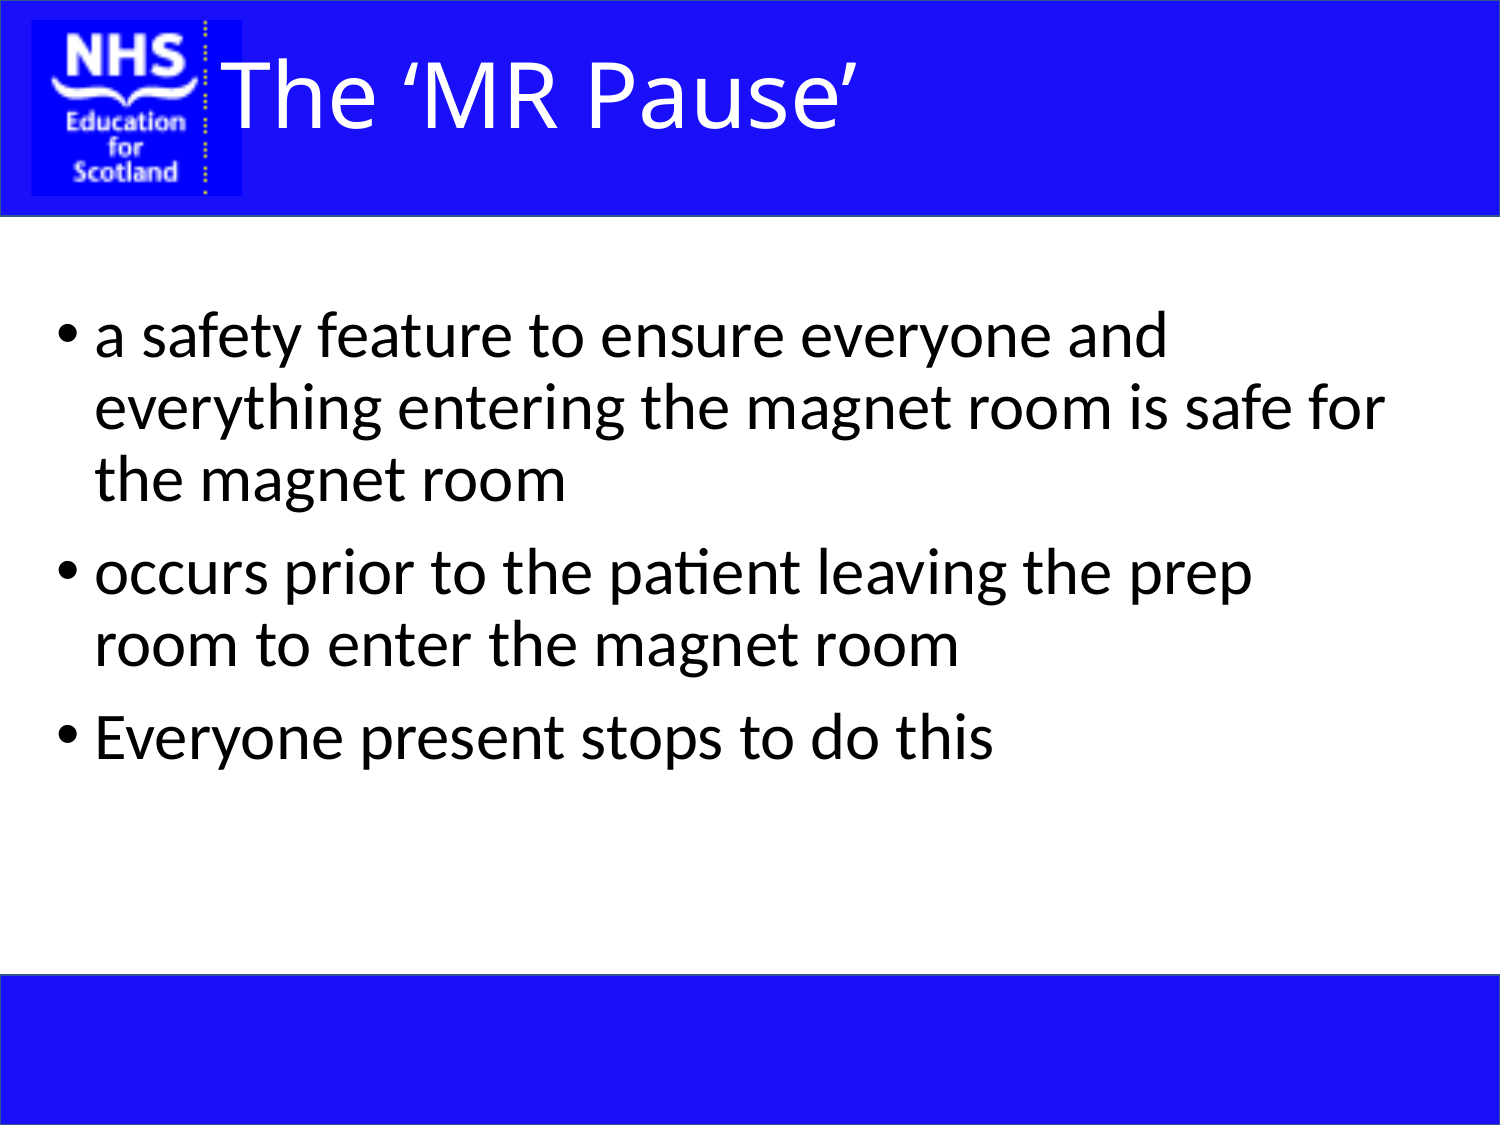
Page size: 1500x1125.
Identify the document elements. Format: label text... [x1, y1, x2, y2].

text_box a safety feature to ensure everyone and everything entering the magnet room is safe for the magnet room occurs prior to the patient leaving the prep room to enter the magnet room Everyone present stops to do this [42, 293, 1412, 1057]
title The ‘MR Pause’ [205, 41, 1481, 186]
picture [31, 20, 243, 196]
